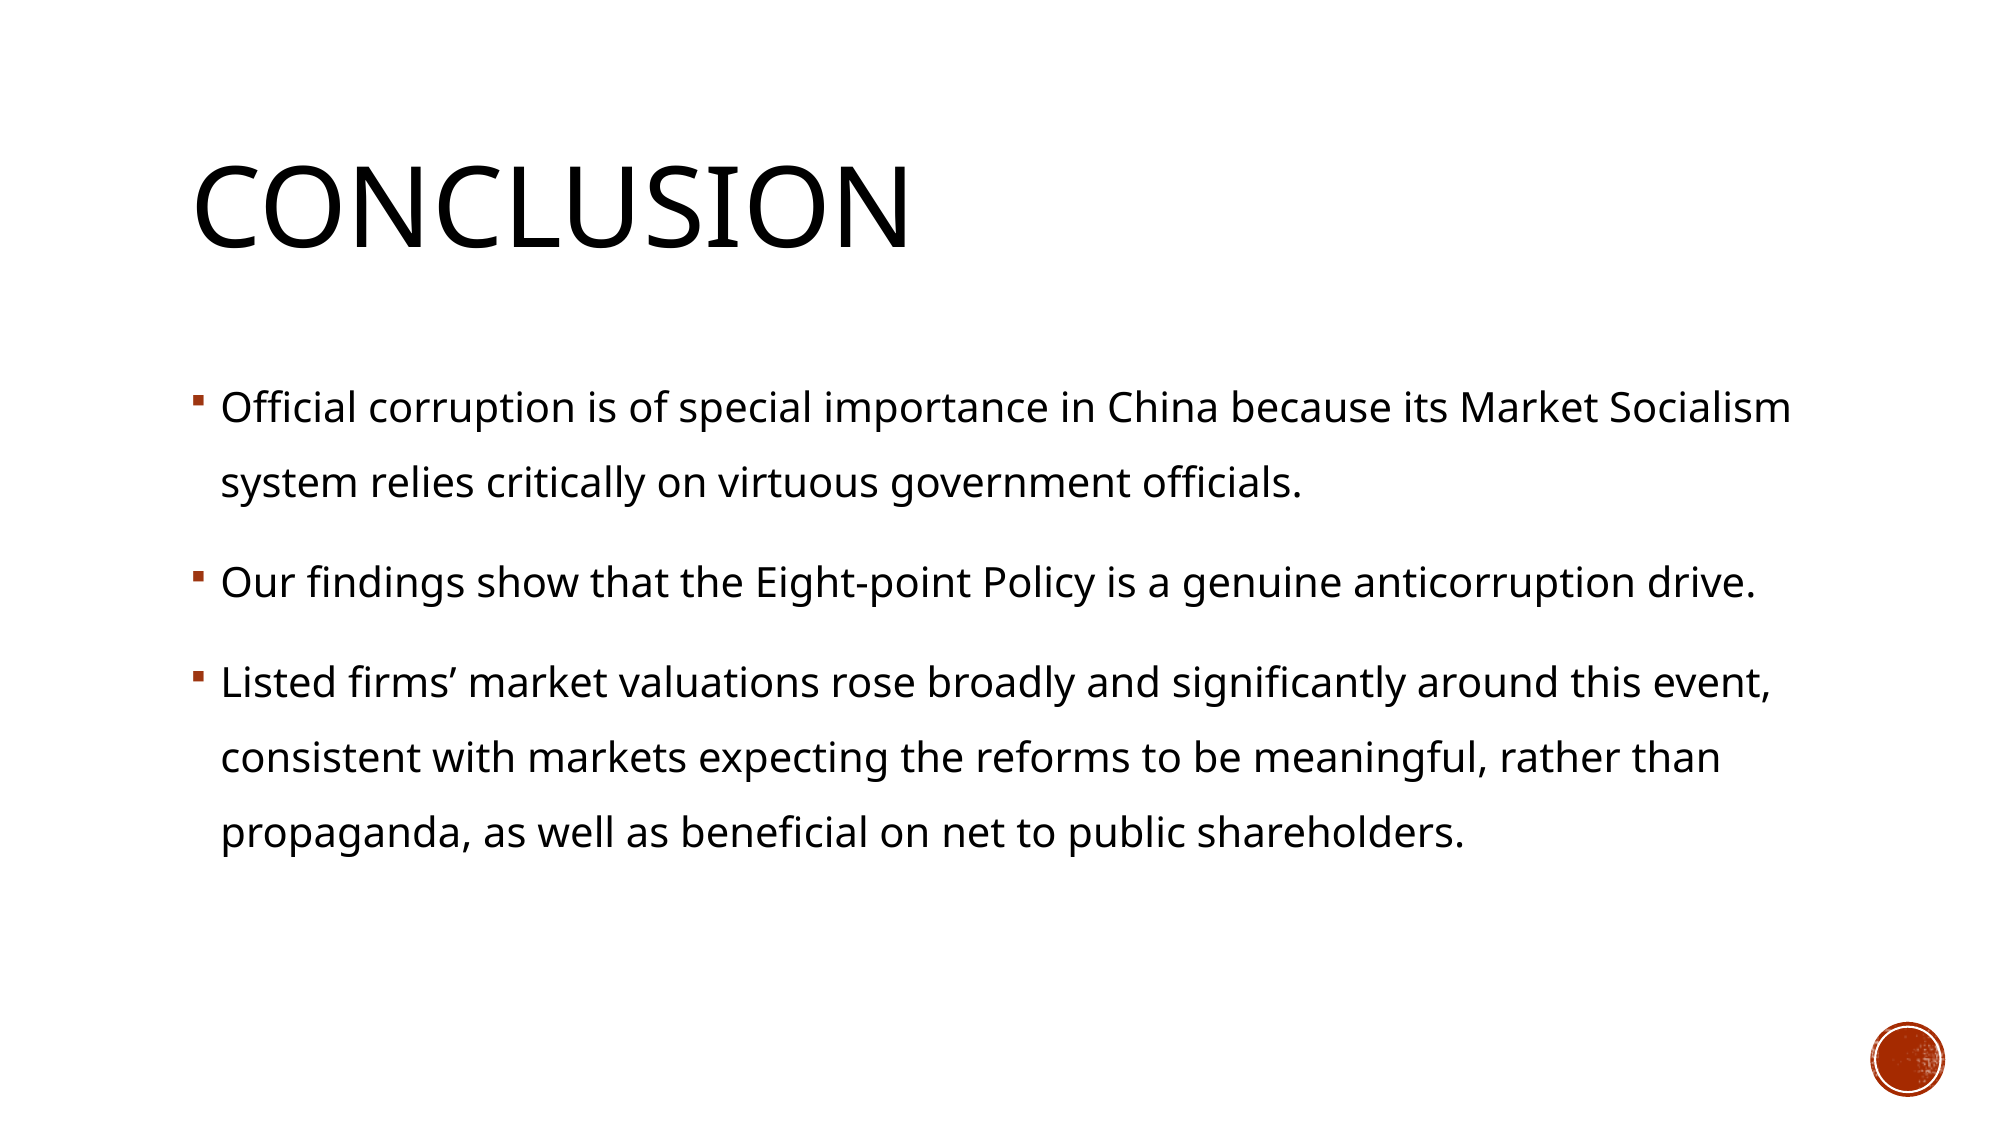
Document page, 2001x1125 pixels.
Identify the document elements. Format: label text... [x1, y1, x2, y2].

title Conclusion [175, 79, 1826, 344]
list Official corruption is of special importance in China because its Market Socialism system relies critically on virtuous government officials. Our findings show that the Eight-point Policy is a genuine anticorruption drive. Listed firms’ market valuations rose broadly and significantly around this event, consistent with markets expecting the reforms to be meaningful, rather than propaganda, as well as beneficial on net to public shareholders. [175, 348, 1826, 1013]
